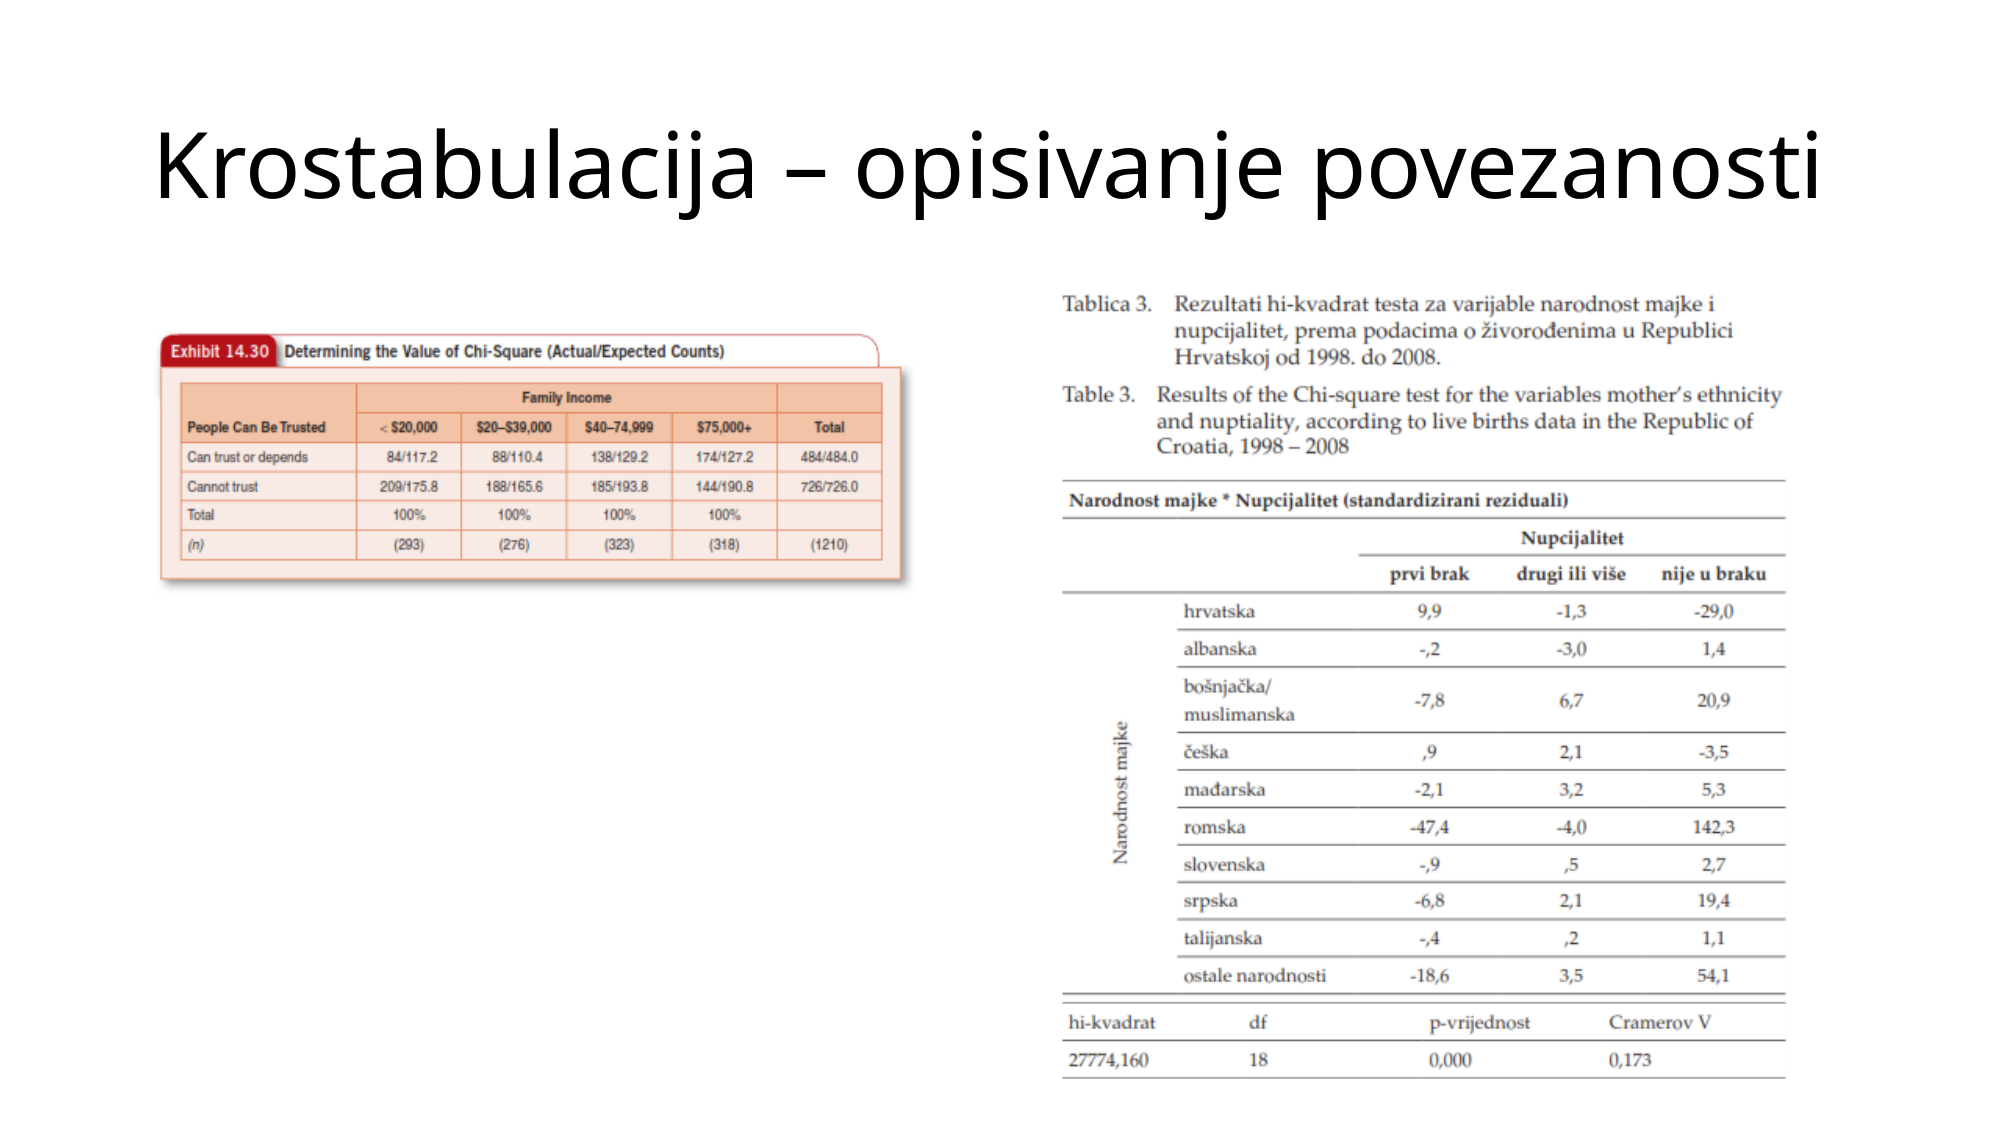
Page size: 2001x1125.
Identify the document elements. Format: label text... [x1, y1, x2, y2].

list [123, 305, 933, 614]
title Krostabulacija – opisivanje povezanosti [137, 59, 1863, 278]
picture [1033, 277, 1830, 1104]
